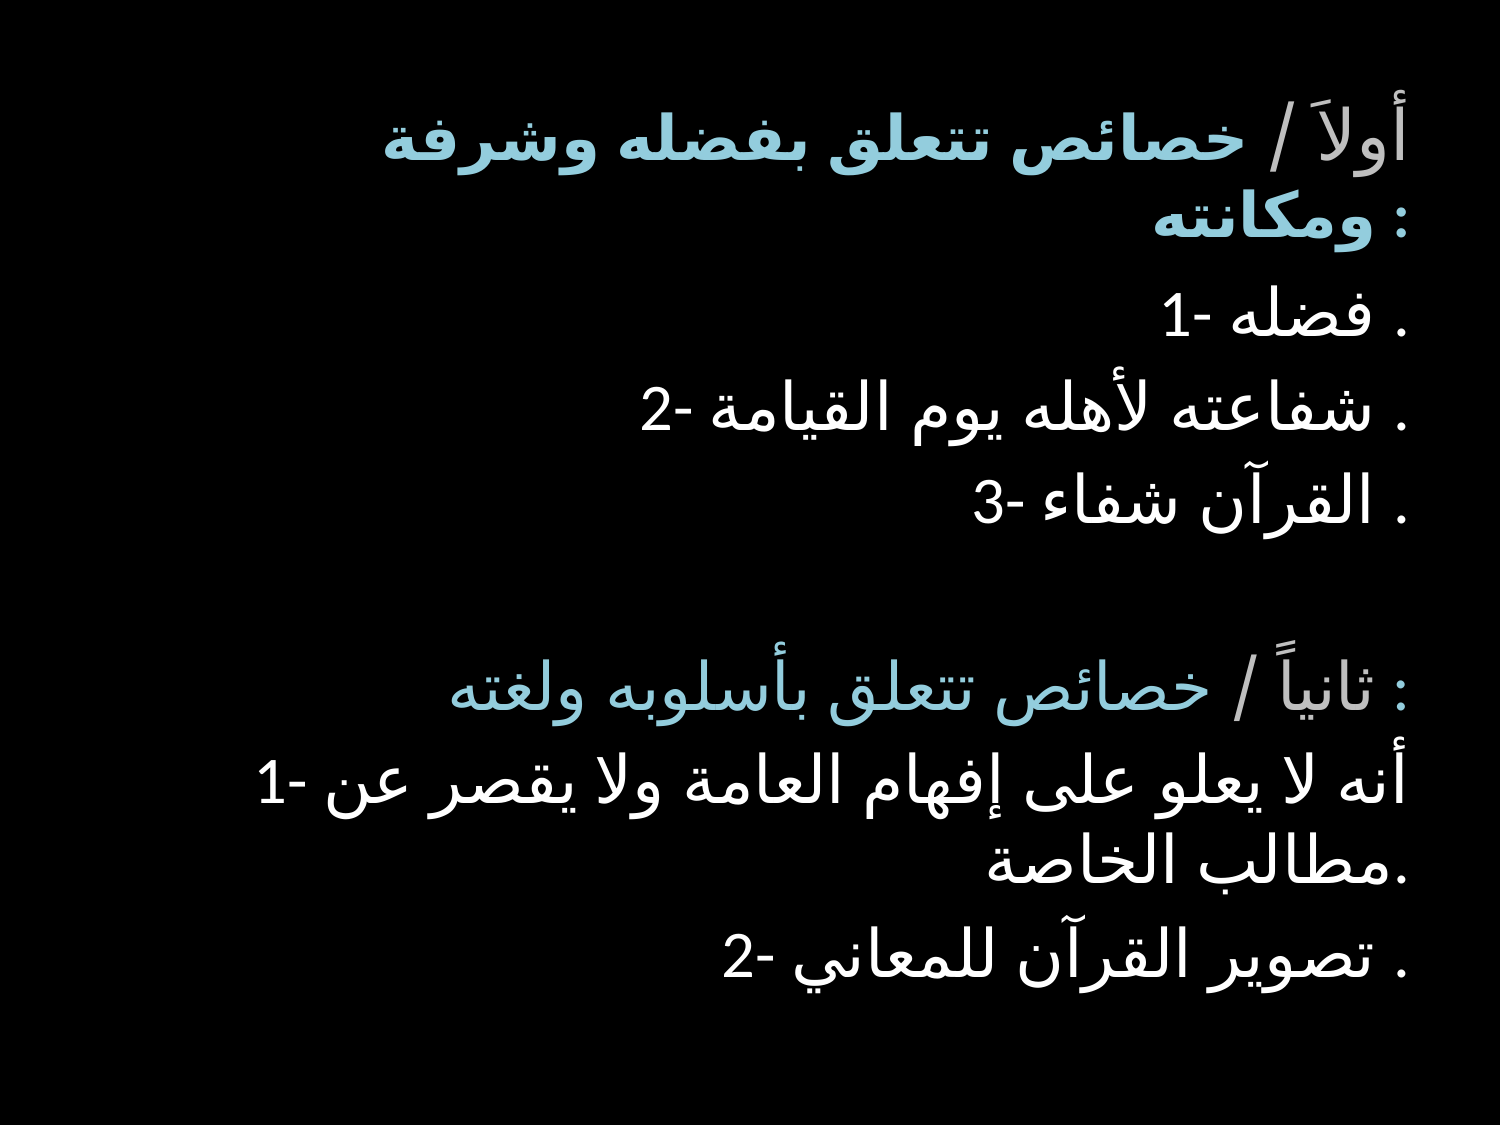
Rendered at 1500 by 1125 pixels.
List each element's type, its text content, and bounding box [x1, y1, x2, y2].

list 1- فضله . 2- شفاعته لأهله يوم القيامة . 3- القرآن شفاء . ثانياً / خصائص تتعلق بأسلوبه ولغته : 1- أنه لا يعلو على إفهام العامة ولا يقصر عن مطالب الخاصة. 2- تصوير القرآن للمعاني . [75, 262, 1425, 1005]
title أولاَ / خصائص تتعلق بفضله وشرفة ومكانته : [75, 82, 1425, 258]
